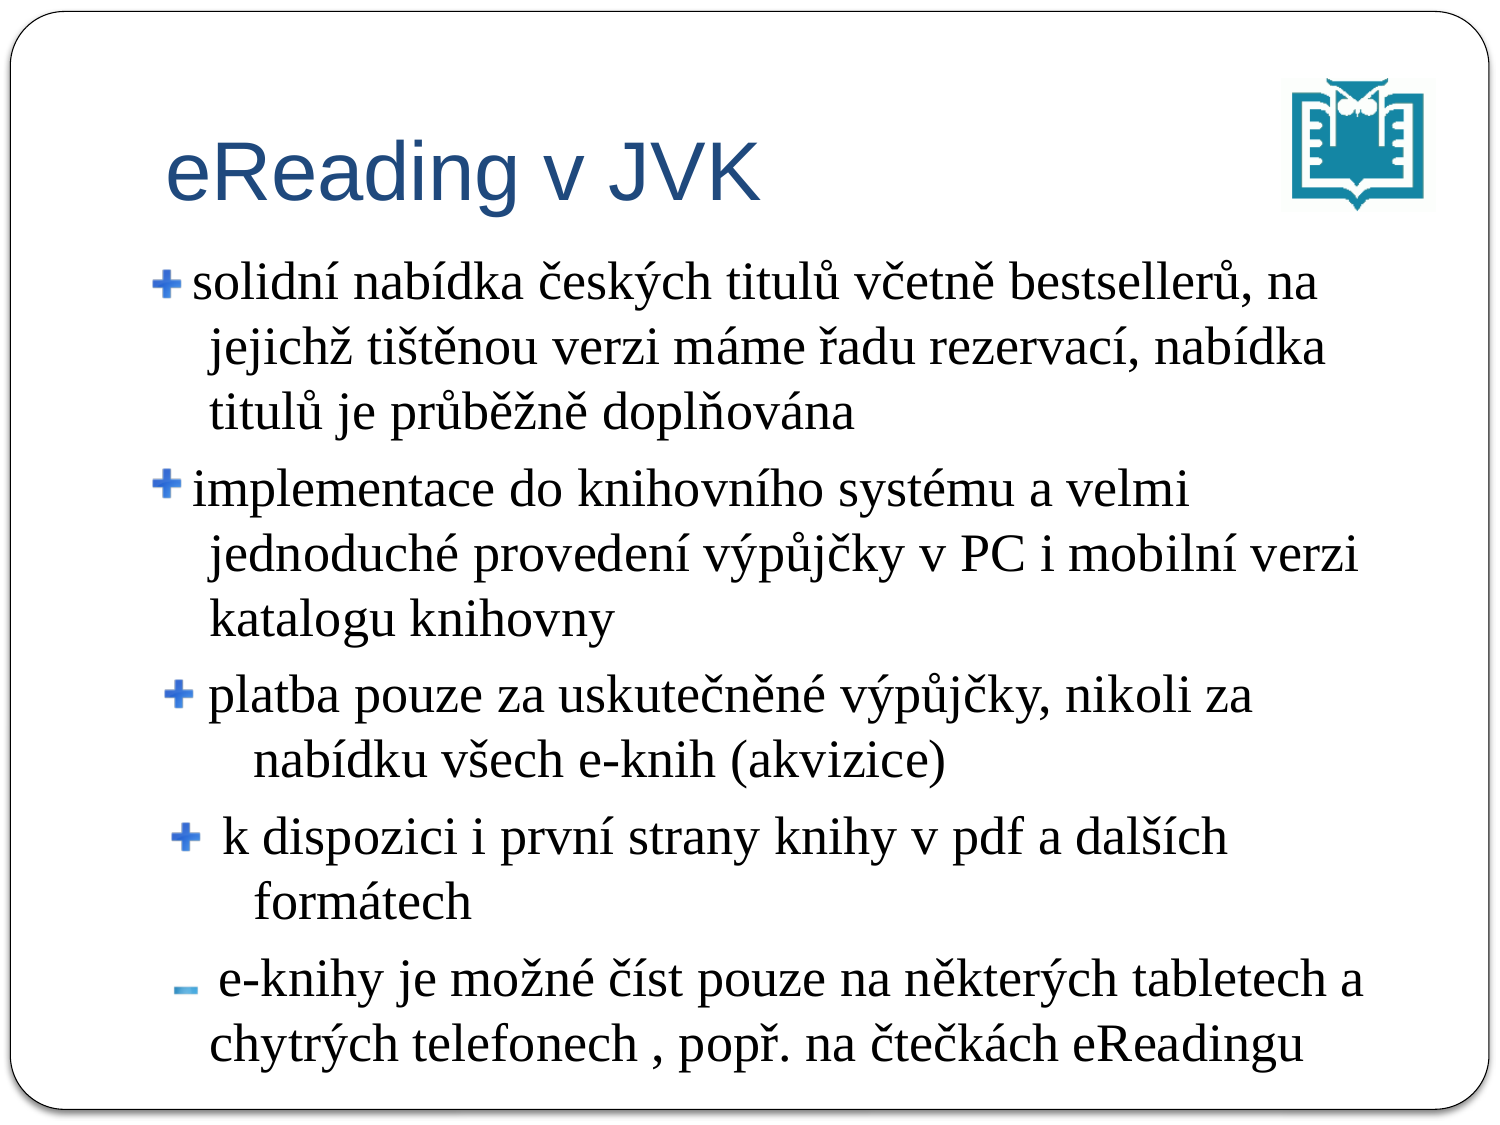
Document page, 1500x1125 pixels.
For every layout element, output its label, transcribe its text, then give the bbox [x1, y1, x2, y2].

title eReading v JVK [149, 44, 1426, 233]
picture [163, 679, 194, 710]
picture [170, 975, 201, 1006]
list solidní nabídka českých titulů včetně bestsellerů, na jejichž tištěnou verzi máme řadu rezervací, nabídka titulů je průběžně doplňována implementace do knihovního systému a velmi jednoduché provedení výpůjčky v PC i mobilní verzi katalogu knihovny platba pouze za uskutečněné výpůjčky, nikoli za nabídku všech e-knih (akvizice) k dispozici i první strany knihy v pdf a dalších formátech e-knihy je možné číst pouze na některých tabletech a chytrých telefonech , popř. na čtečkách eReadingu [149, 237, 1407, 1114]
picture [1281, 77, 1436, 212]
picture [170, 822, 201, 852]
picture [152, 468, 182, 499]
picture [152, 269, 182, 300]
